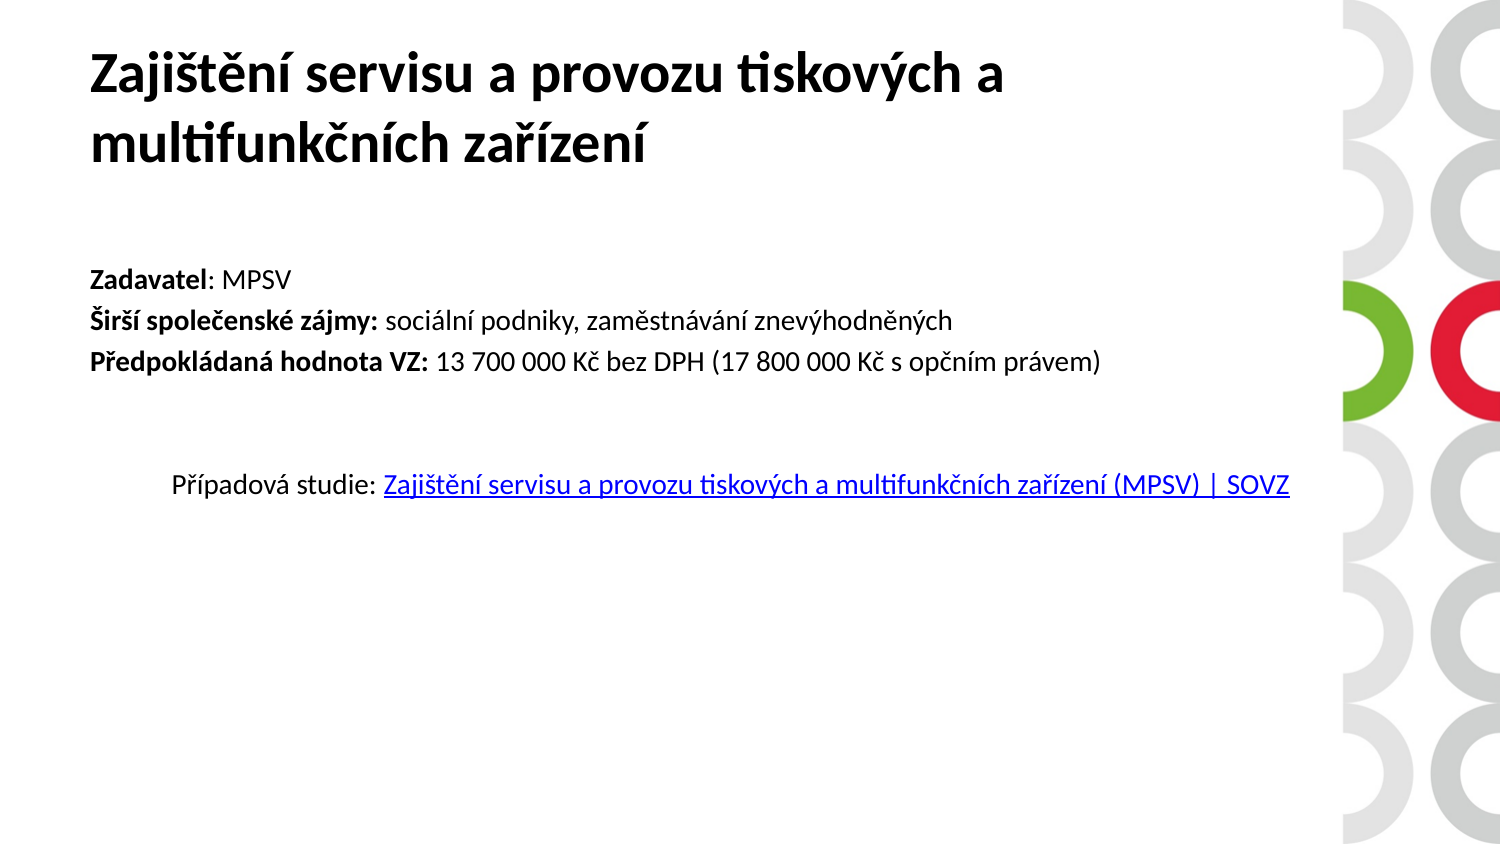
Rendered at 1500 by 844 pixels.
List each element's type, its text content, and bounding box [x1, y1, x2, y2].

title Zajištění servisu a provozu tiskových a multifunkčních zařízení [75, 33, 1306, 175]
picture [0, 0, 1500, 844]
list Zadavatel: MPSV Širší společenské zájmy: sociální podniky, zaměstnávání znevýhodněných Předpokládaná hodnota VZ: 13 700 000 Kč bez DPH (17 800 000 Kč s opčním právem) Případová studie: Zajištění servisu a provozu tiskových a multifunkčních zařízení (MPSV) | SOVZ [75, 253, 1306, 753]
